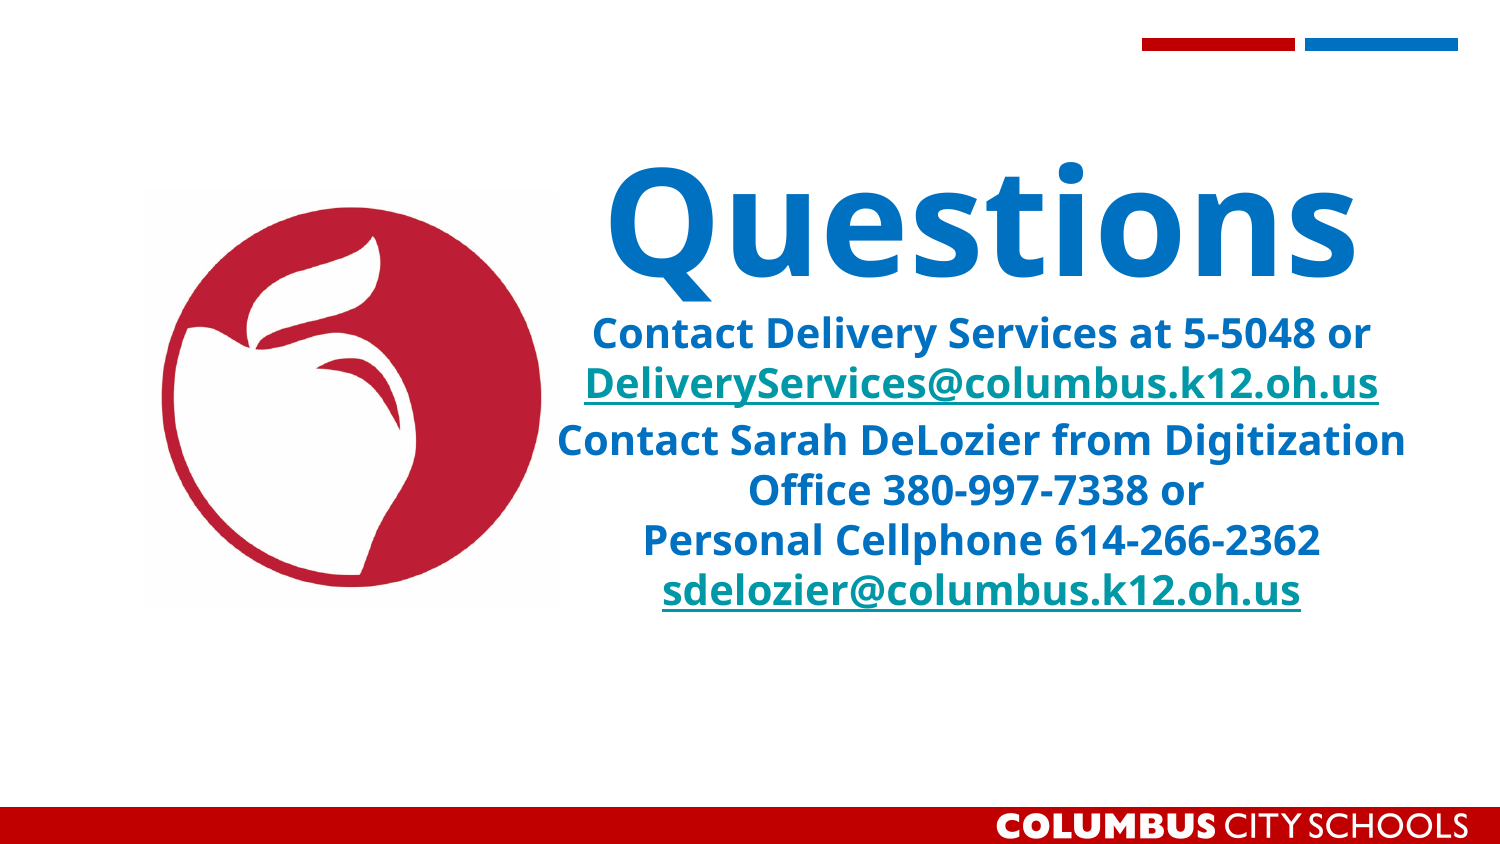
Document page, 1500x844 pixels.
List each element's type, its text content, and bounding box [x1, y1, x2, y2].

text_box Questions Contact Delivery Services at 5-5048 or DeliveryServices@columbus.k12.oh.us Contact Sarah DeLozier from Digitization Office 380-997-7338 or Personal Cellphone 614-266-2362 sdelozier@columbus.k12.oh.us [538, 168, 1426, 579]
text_box [993, 579, 1020, 602]
picture [143, 189, 559, 607]
picture [987, 804, 1479, 844]
